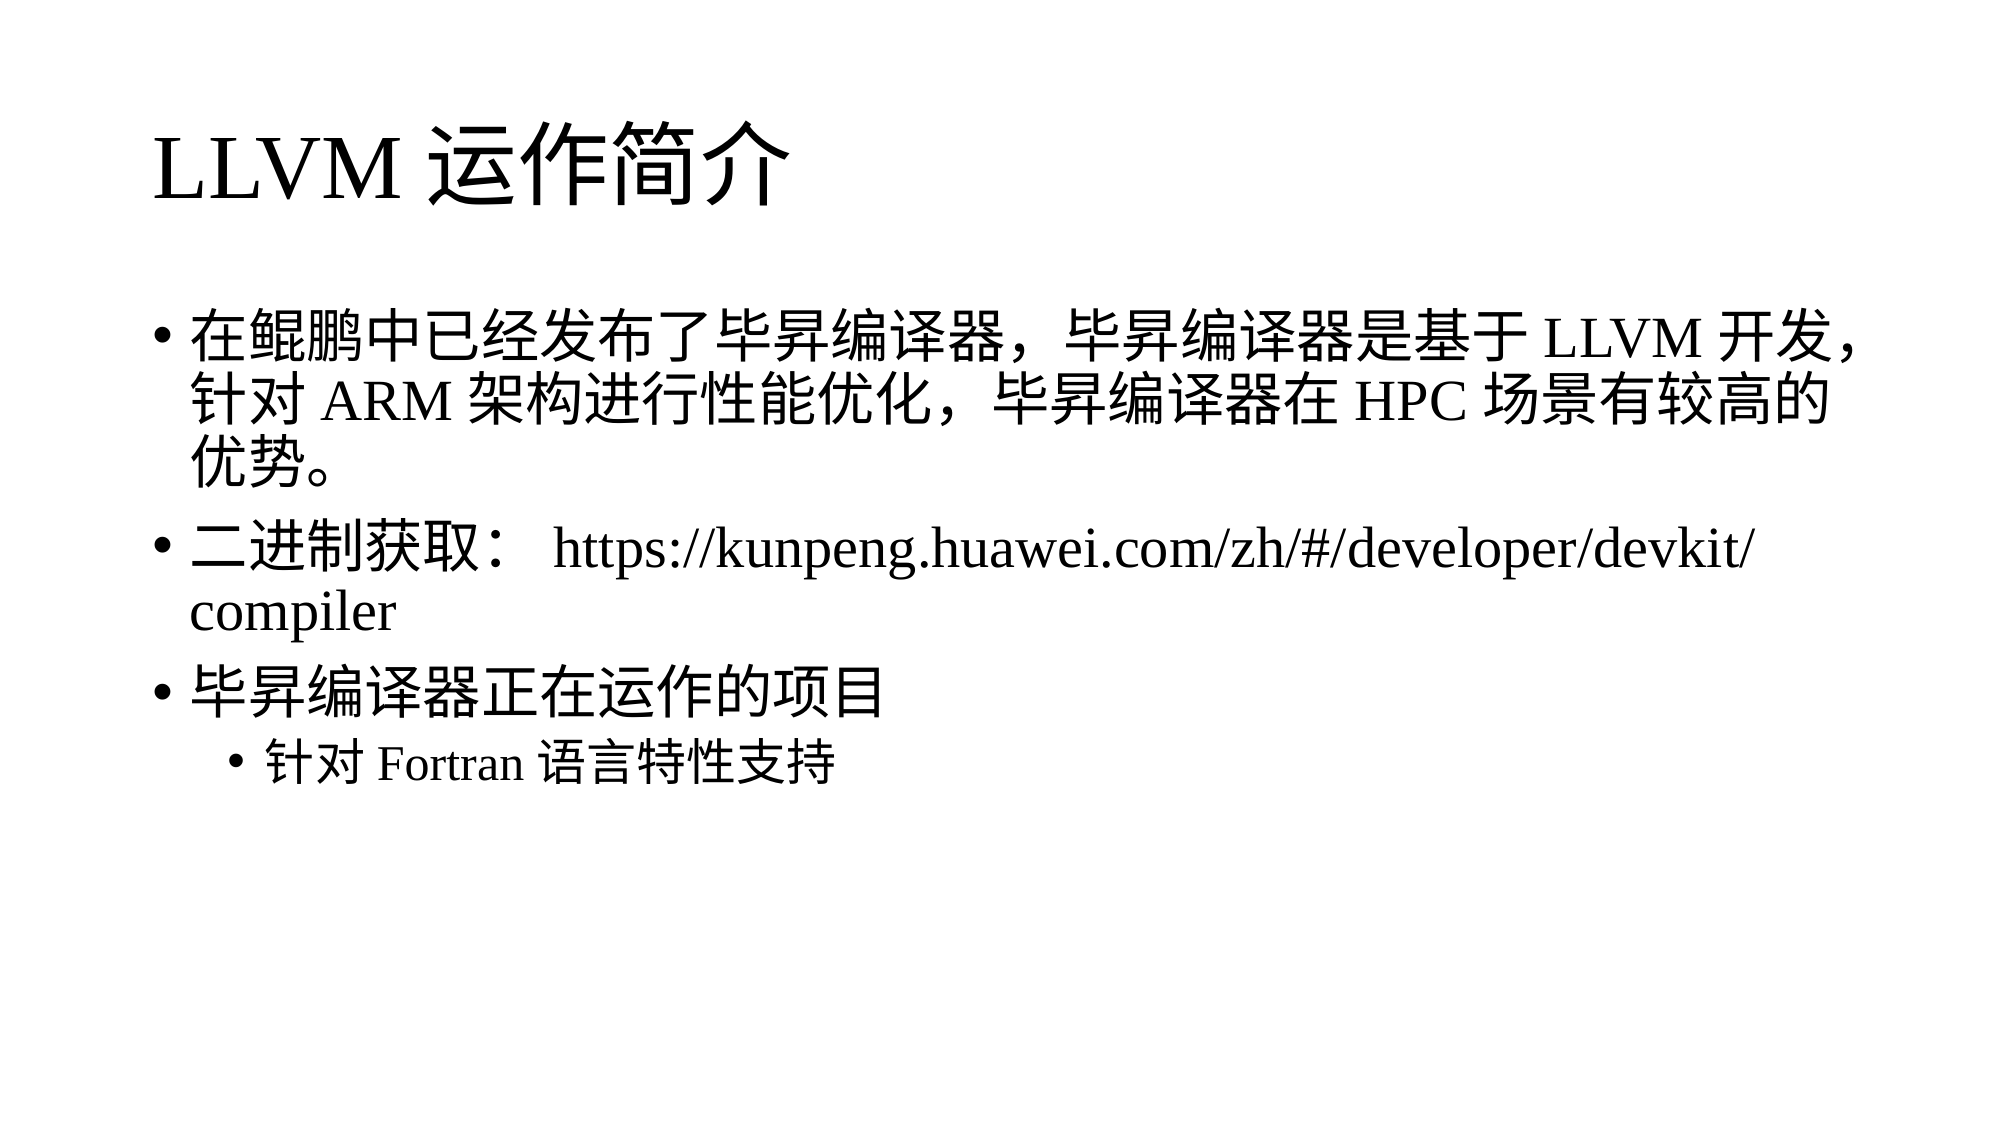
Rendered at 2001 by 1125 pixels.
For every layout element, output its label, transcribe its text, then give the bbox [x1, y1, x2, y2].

title LLVM运作简介 [137, 59, 1863, 278]
list 在鲲鹏中已经发布了毕昇编译器，毕昇编译器是基于LLVM开发，针对ARM架构进行性能优化，毕昇编译器在HPC场景有较高的优势。 二进制获取：https://kunpeng.huawei.com/zh/#/developer/devkit/compiler 毕昇编译器正在运作的项目 针对Fortran语言特性支持 [137, 299, 1863, 1014]
